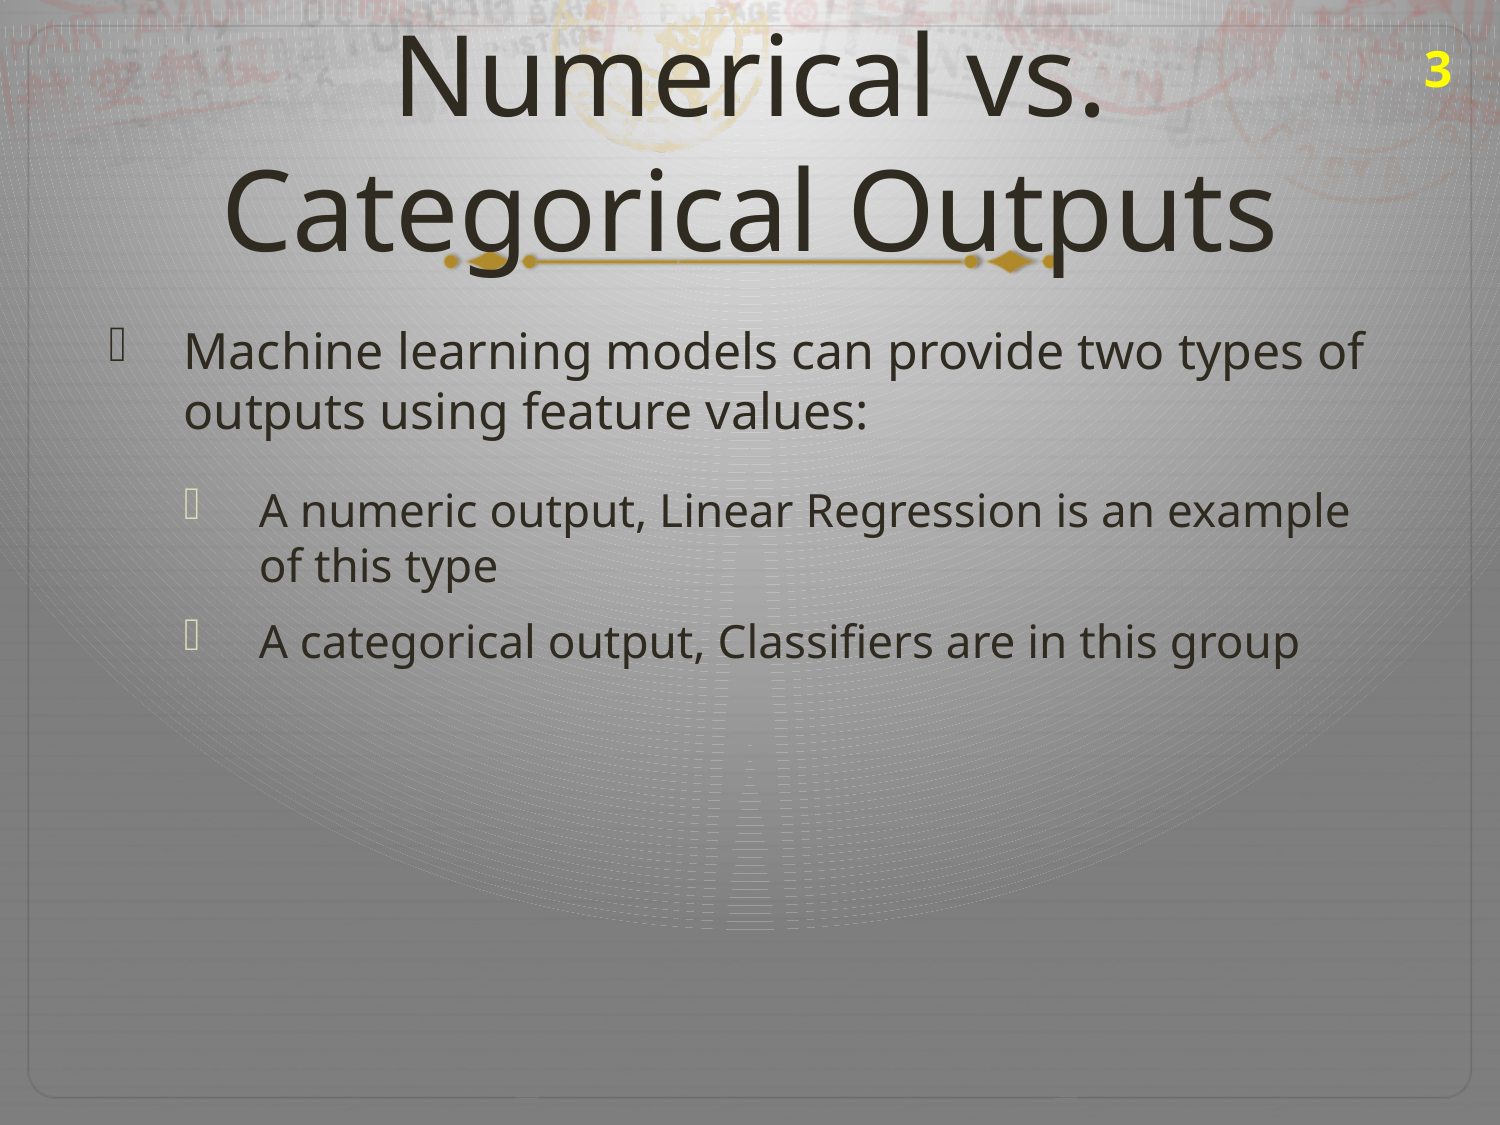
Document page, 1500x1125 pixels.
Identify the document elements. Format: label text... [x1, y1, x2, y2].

title Numerical vs. Categorical Outputs [93, 45, 1407, 233]
list Machine learning models can provide two types of outputs using feature values: A numeric output, Linear Regression is an example of this type A categorical output, Classifiers are in this group [93, 312, 1407, 988]
slide_number 3 [1383, 22, 1493, 122]
picture [0, 0, 1500, 1125]
